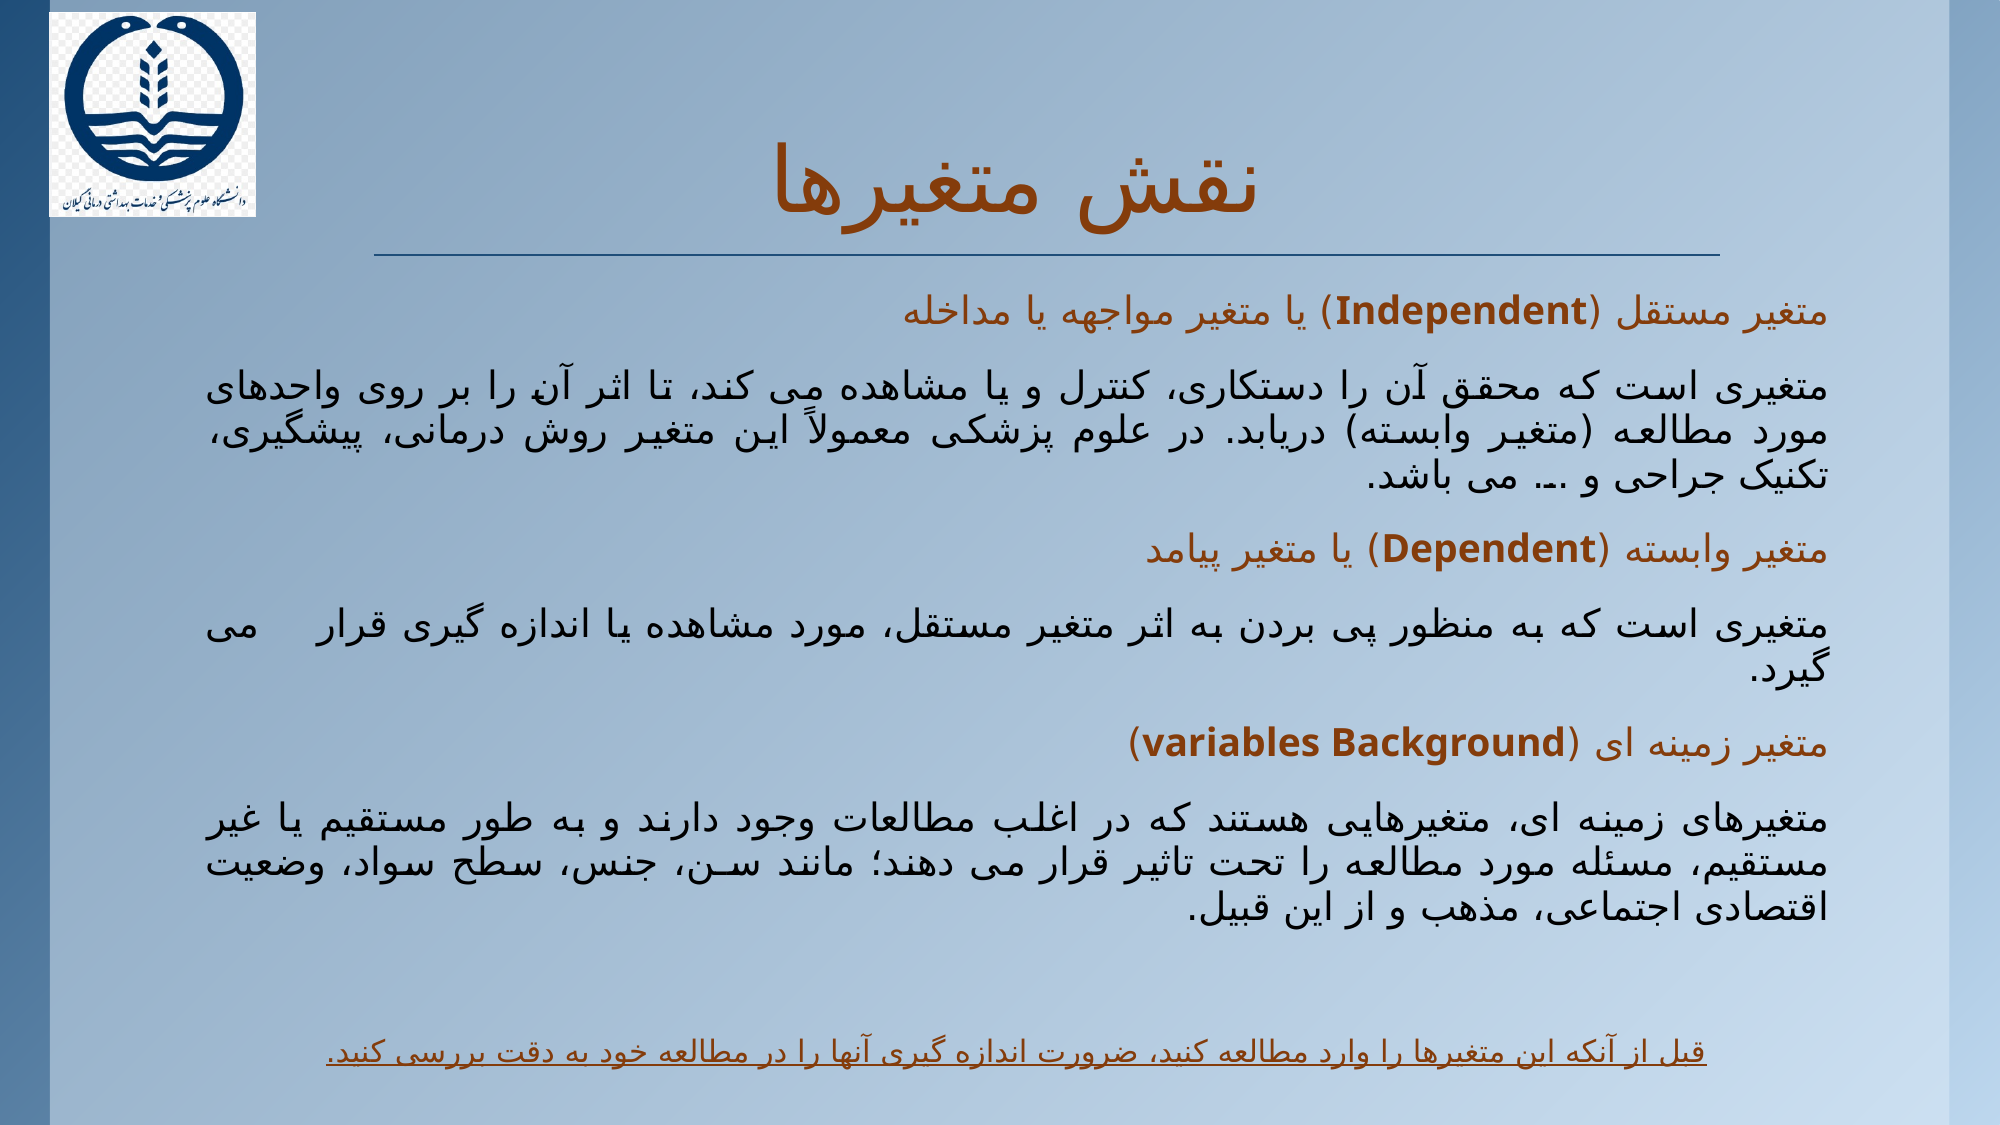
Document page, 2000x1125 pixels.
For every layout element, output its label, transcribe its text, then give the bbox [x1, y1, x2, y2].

picture [49, 12, 256, 217]
title نقش متغیرها [183, 12, 1850, 242]
list متغیر مستقل (Independent) یا متغیر مواجهه یا مداخله متغیری است که محقق آن را دستکاری، کنترل و یا مشاهده می کند، تا اثر آن را بر روی واحدهای مورد مطالعه (متغیر وابسته) دریابد. در علوم پزشکی معمولاً این متغیر روش درمانی، پیشگیری، تکنیک جراحی و ... می باشد. متغیر وابسته (Dependent) یا متغیر پیامد متغیری است که به منظور پی بردن به اثر متغیر مستقل، مورد مشاهده یا اندازه گیری قرار می گیرد. متغیر زمینه ای (variables Background) متغیرهای زمینه ای، متغیرهایی هستند که در اغلب مطالعات وجود دارند و به طور مستقیم یا غیر مستقیم، مسئله مورد مطالعه را تحت تاثیر قرار می دهند؛ مانند سـن، جنس، سطح سواد، وضعیت اقتصادی اجتماعی، مذهب و از این قبیل. قبل از آنکه این متغیرها را وارد مطالعه کنید، ضرورت اندازه گیری آنها را در مطالعه خود به دقت بررسی کنید. [183, 279, 1850, 1083]
